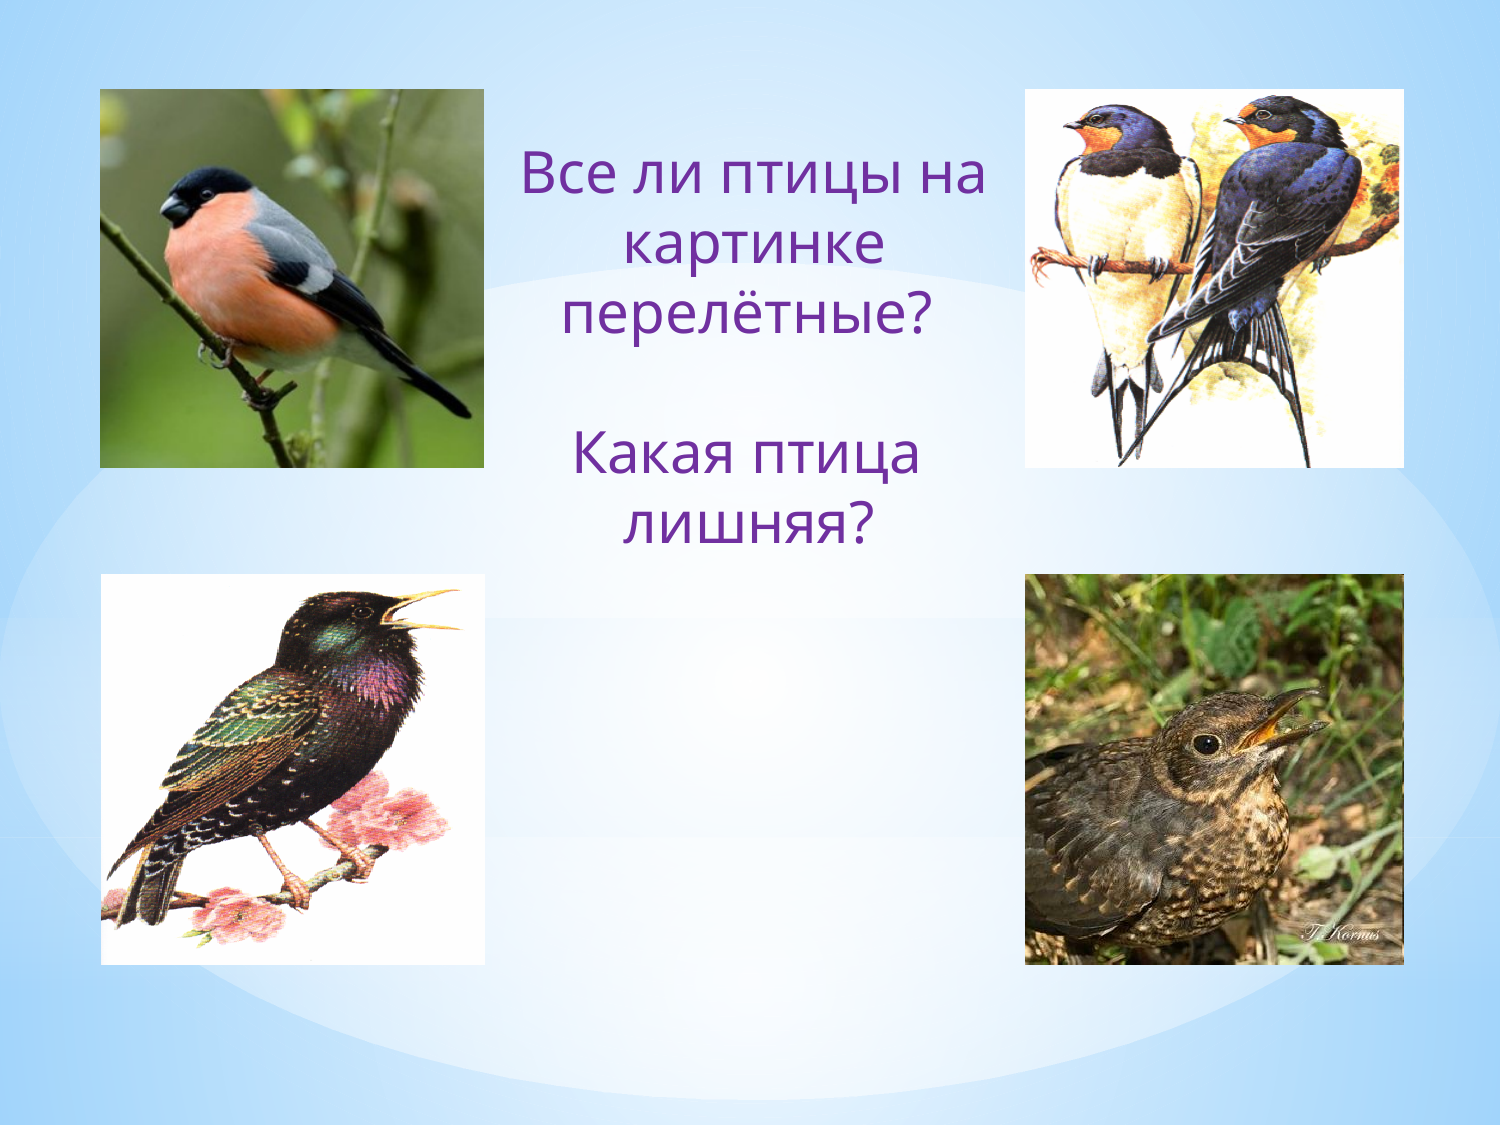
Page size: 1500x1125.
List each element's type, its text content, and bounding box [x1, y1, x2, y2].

picture [1024, 574, 1404, 965]
picture [1024, 89, 1404, 469]
picture [101, 574, 486, 965]
text_box Все ли птицы на картинке перелётные? Какая птица лишняя? [483, 127, 1025, 563]
picture [100, 89, 484, 469]
